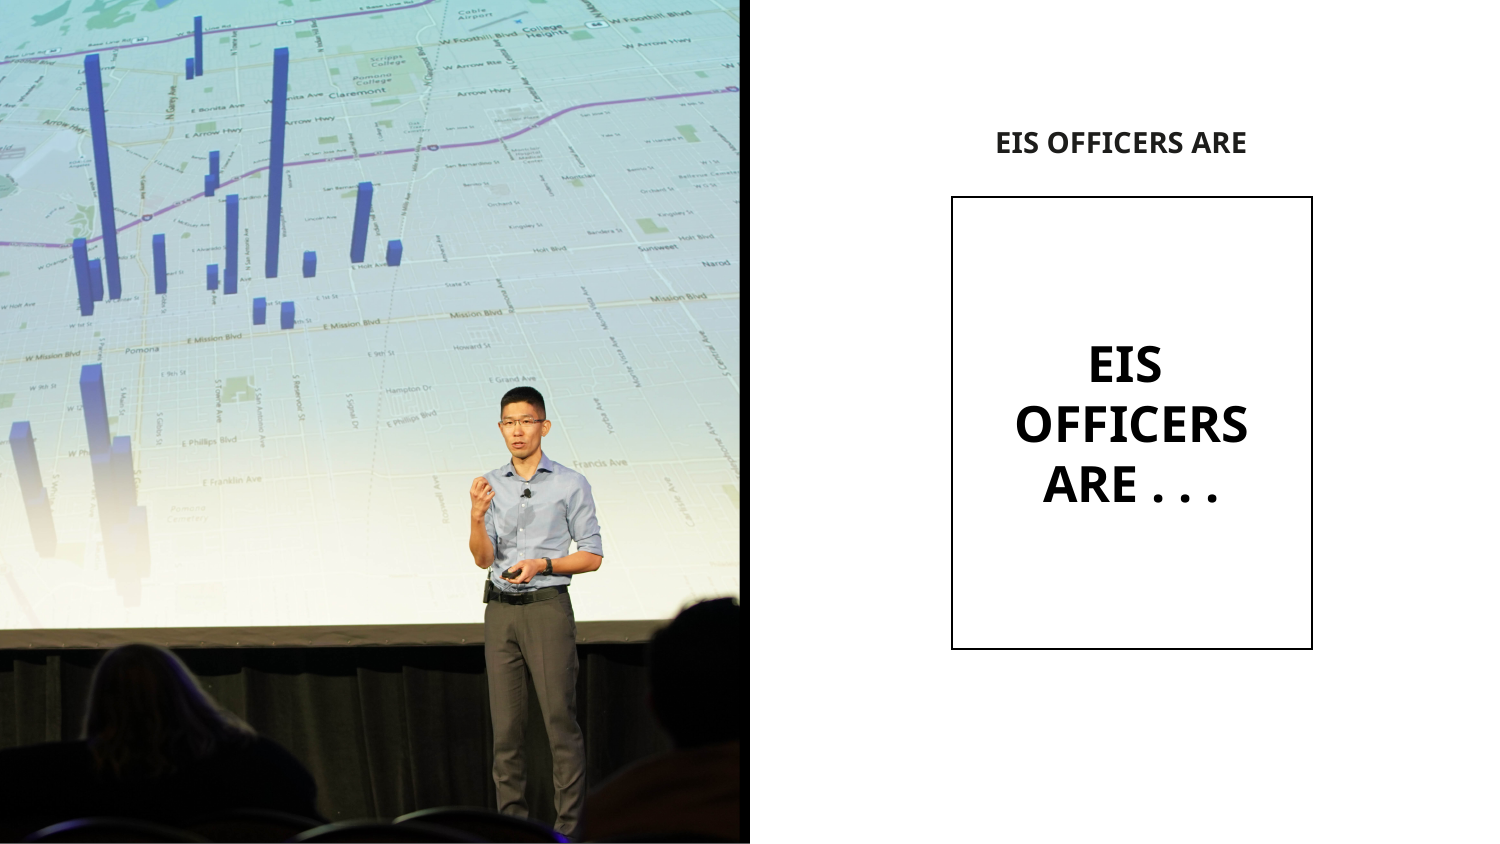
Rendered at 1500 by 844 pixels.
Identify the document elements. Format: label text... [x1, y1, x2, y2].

text_box EIS OFFICERS ARE . . . [951, 196, 1312, 649]
picture [0, 0, 740, 844]
title EIS OFFICERS ARE [866, 33, 1384, 175]
